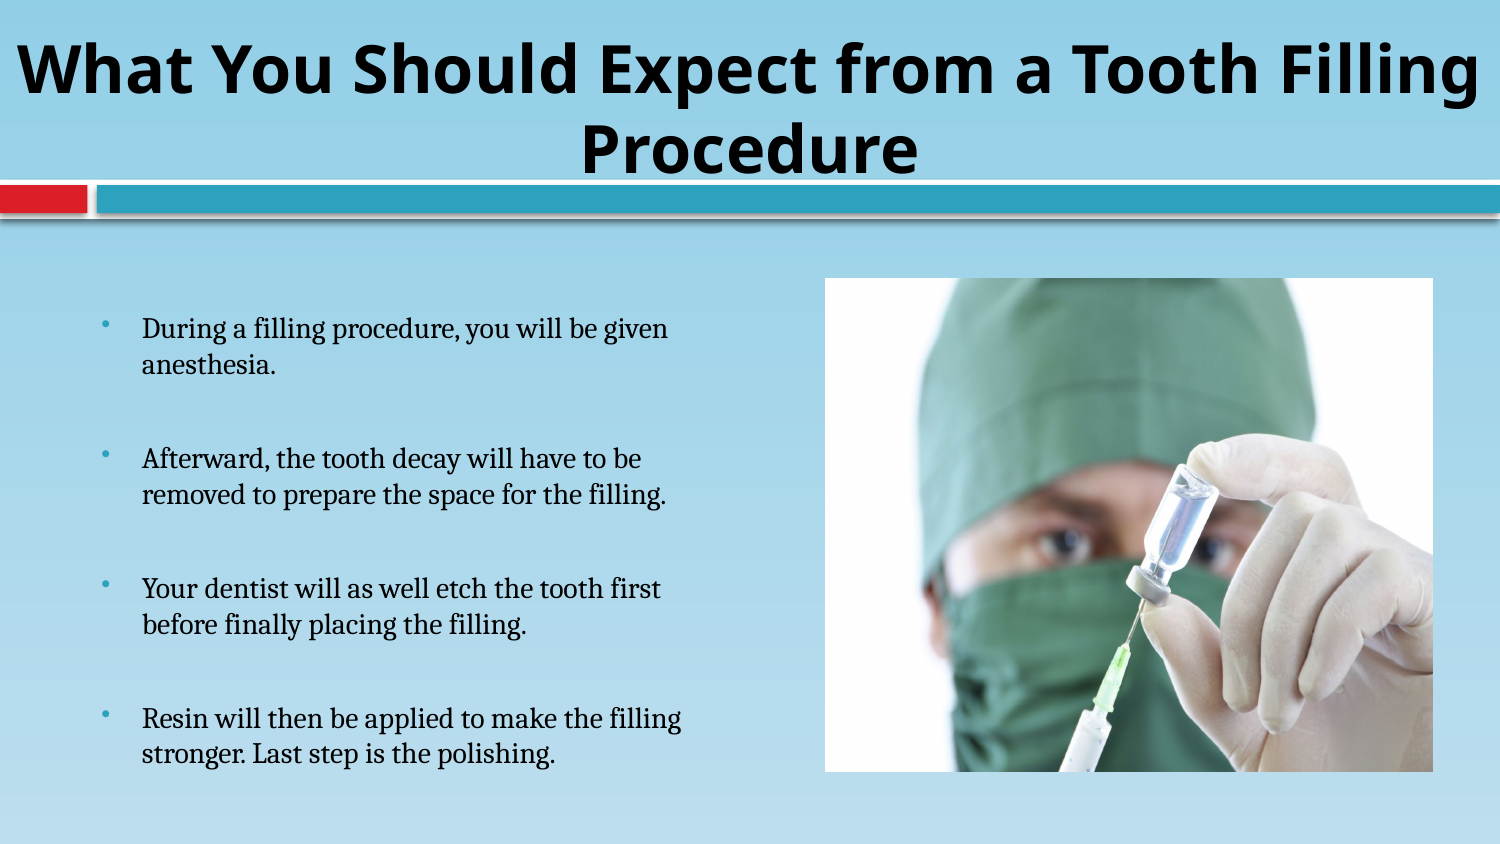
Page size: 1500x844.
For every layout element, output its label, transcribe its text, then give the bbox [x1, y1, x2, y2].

title What You Should Expect from a Tooth Filling Procedure [0, 109, 1500, 275]
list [824, 278, 1433, 773]
list During a filling procedure, you will be given anesthesia. Afterward, the tooth decay will have to be removed to prepare the space for the filling. Your dentist will as well etch the tooth first before finally placing the filling. Resin will then be applied to make the filling stronger. Last step is the polishing. [87, 259, 750, 785]
